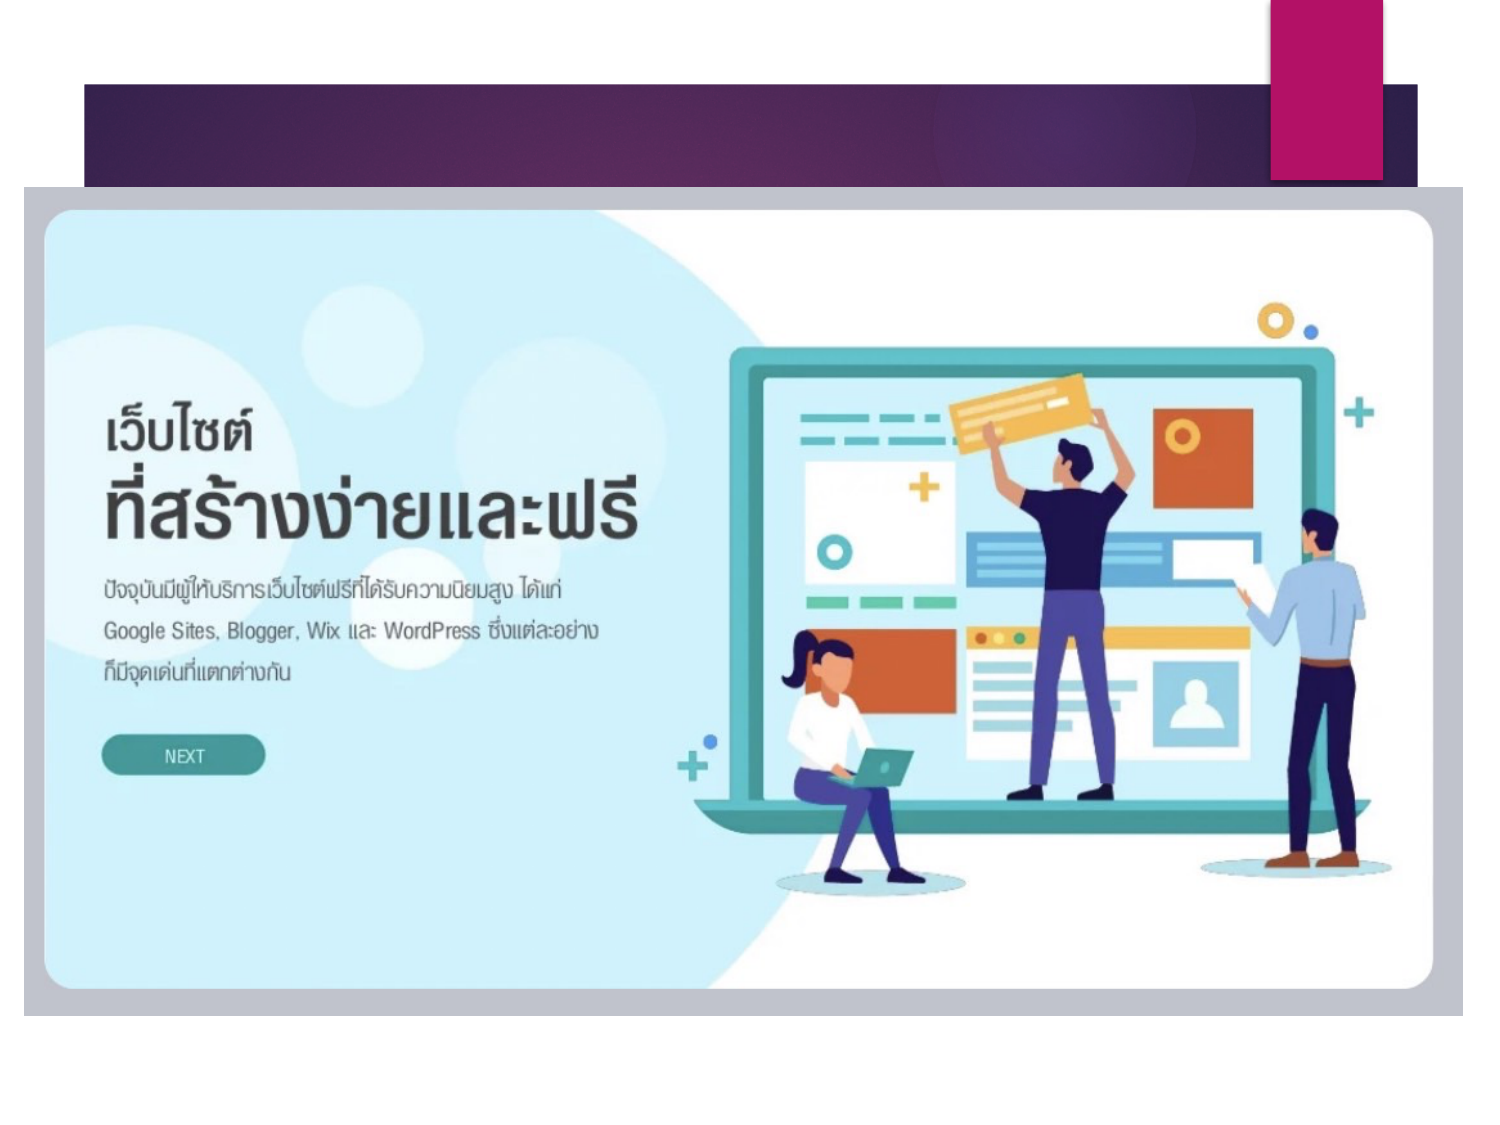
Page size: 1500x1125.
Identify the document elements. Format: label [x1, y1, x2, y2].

picture [24, 187, 1463, 1017]
